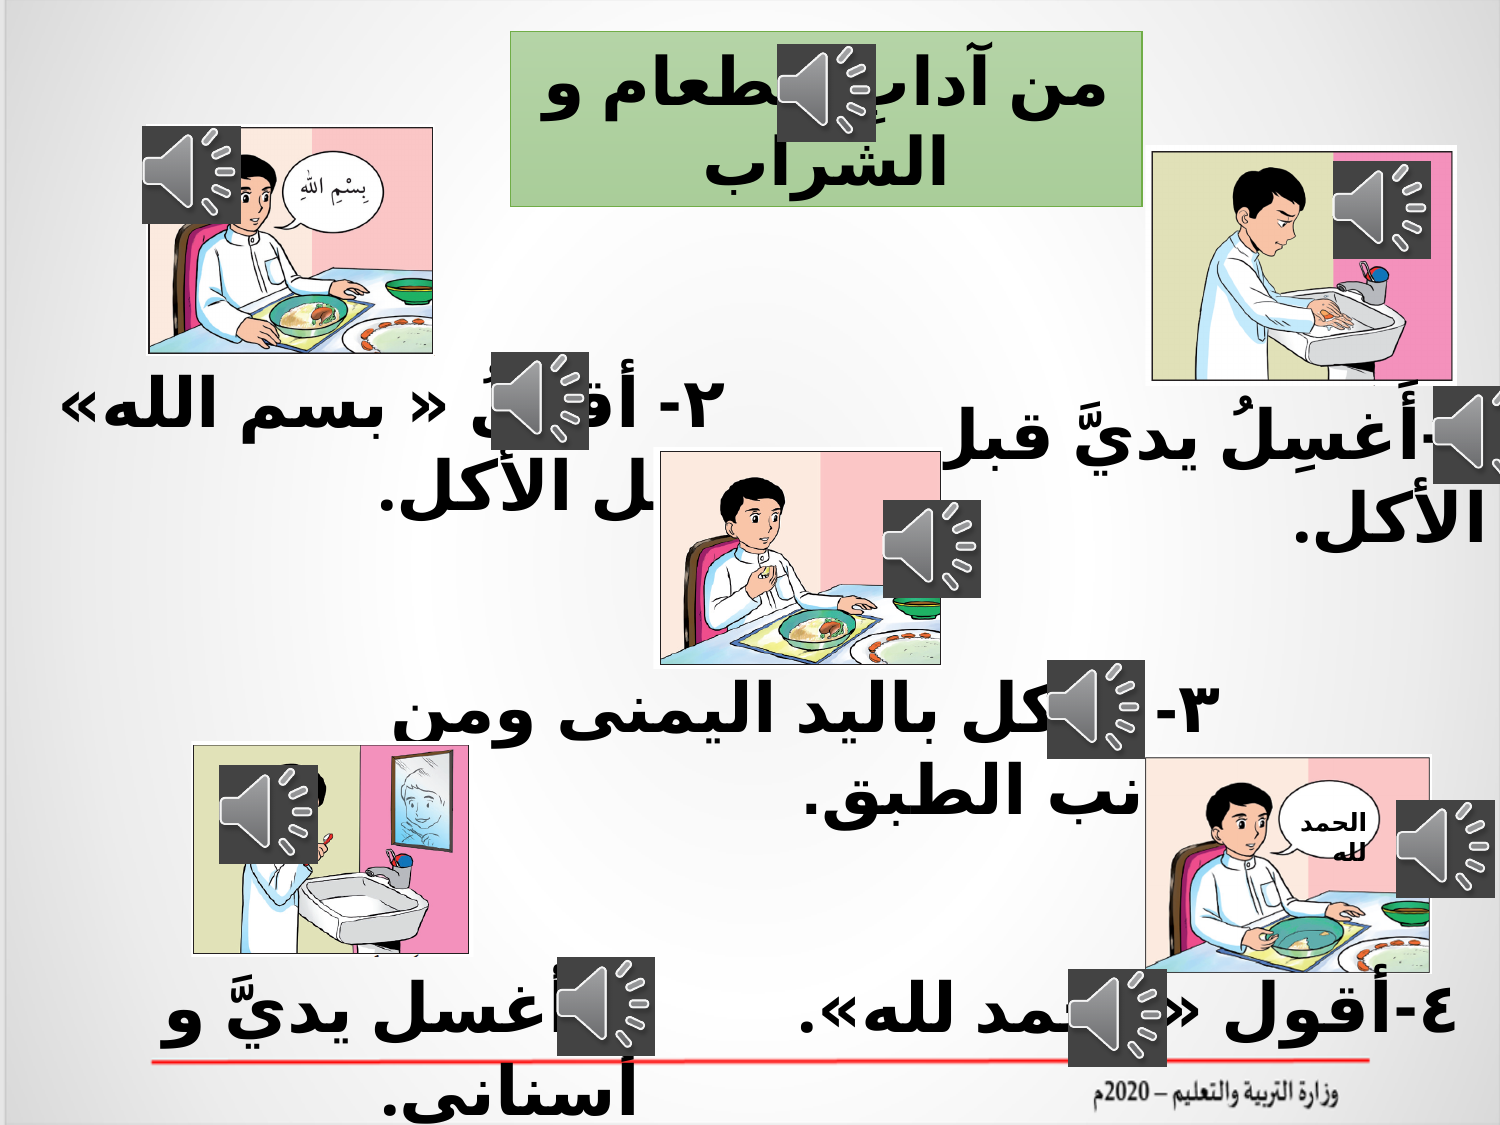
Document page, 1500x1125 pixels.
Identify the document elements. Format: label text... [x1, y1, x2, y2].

text_box من آدابِ الطعام و الشراب [510, 31, 1143, 207]
text_box ٢- أقولُ « بسم الله» قبل الأكل. [0, 351, 741, 532]
text_box ٥-أغسل يديَّ و أسناني. [0, 956, 655, 1125]
text_box ٤-أقول «الحمد لله». [759, 956, 1144, 1054]
text_box ۳- الأكل باليد اليمنى ومن جانب الطبق. [290, 655, 1235, 836]
text_box ١-أَغسِلُ يديَّ قبل الأكل. [786, 383, 1500, 564]
text_box ٤-أقول «الحمد لله». [1168, 956, 1476, 1054]
picture [0, 0, 1500, 1125]
